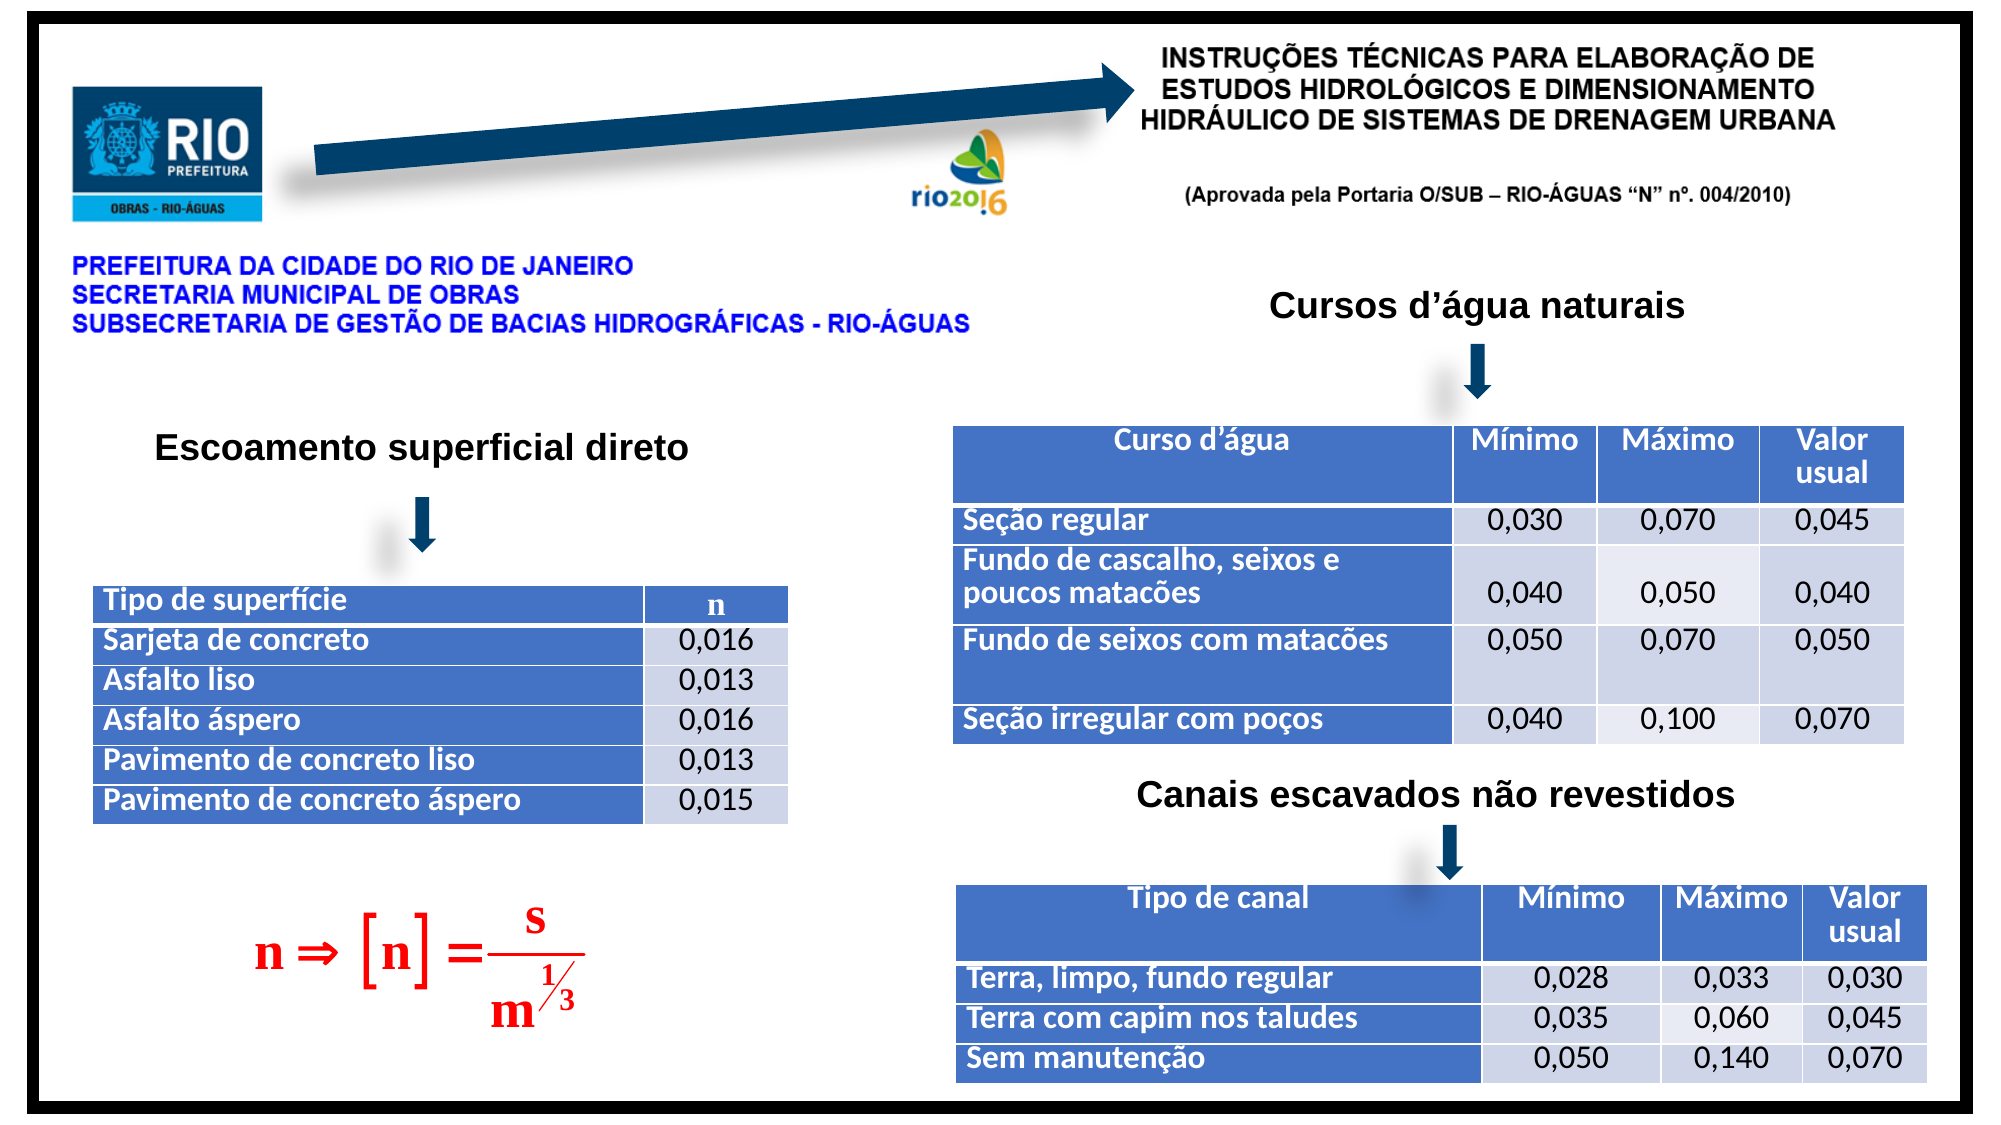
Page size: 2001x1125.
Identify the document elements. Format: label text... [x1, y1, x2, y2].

table_cell 0,045 [1803, 1005, 1927, 1043]
table_header Máximo [1598, 426, 1759, 503]
text_box [405, 496, 439, 555]
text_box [247, 878, 597, 1037]
picture [62, 73, 1017, 339]
table_cell Seção regular [953, 508, 1452, 544]
table_cell 0,015 [645, 786, 788, 824]
table_cell 0,033 [1662, 966, 1802, 1003]
table_cell Pavimento de concreto liso [93, 746, 643, 784]
picture [1136, 32, 1847, 218]
table_header n [645, 586, 788, 623]
table_header Tipo de canal [956, 885, 1481, 961]
table_cell 0,100 [1598, 706, 1759, 744]
table_cell 0,070 [1598, 626, 1759, 704]
table_cell 0,028 [1483, 966, 1660, 1003]
table_cell Pavimento de concreto áspero [93, 786, 643, 824]
text_box Escoamento superficial direto [139, 415, 705, 476]
table_cell 0,013 [645, 666, 788, 705]
table_cell Fundo de seixos com matacões [953, 626, 1452, 704]
table_cell Sem manutenção [956, 1045, 1481, 1083]
table_cell 0,050 [1454, 626, 1596, 704]
text_box Cursos d’água naturais [1254, 274, 1701, 334]
table_cell 0,070 [1760, 706, 1904, 744]
table_header Curso d’água [953, 426, 1452, 503]
table_cell Fundo de cascalho, seixos e poucos matacões [953, 546, 1452, 624]
table_header Mínimo [1454, 426, 1596, 503]
table_header Tipo de superfície [93, 586, 643, 623]
table_cell 0,050 [1483, 1045, 1660, 1083]
text_box [1461, 342, 1494, 401]
table_cell Terra com capim nos taludes [956, 1005, 1481, 1043]
table_cell 0,035 [1483, 1005, 1660, 1043]
table_cell 0,013 [645, 746, 788, 784]
table_cell 0,040 [1454, 706, 1596, 744]
table_cell Terra, limpo, fundo regular [956, 966, 1481, 1003]
table_cell 0,050 [1598, 546, 1759, 624]
table_header Valor usual [1760, 426, 1904, 503]
text_box [1017, 59, 1136, 126]
table_cell 0,030 [1454, 508, 1596, 544]
table_cell 0,040 [1454, 546, 1596, 624]
table_header Mínimo [1483, 885, 1660, 961]
table_cell 0,016 [645, 706, 788, 745]
table_cell Seção irregular com poços [953, 706, 1452, 744]
table_cell 0,040 [1760, 546, 1904, 624]
text_box Canais escavados não revestidos [1121, 762, 1762, 823]
table_cell 0,050 [1760, 626, 1904, 704]
table_cell Asfalto áspero [93, 706, 643, 745]
table_cell 0,140 [1662, 1045, 1802, 1083]
table_cell Sarjeta de concreto [93, 628, 643, 665]
table_header Máximo [1662, 885, 1802, 961]
table_header Valor usual [1803, 885, 1927, 961]
table_cell 0,070 [1598, 508, 1759, 544]
table_cell 0,016 [645, 628, 788, 665]
table_cell 0,060 [1662, 1005, 1802, 1043]
table_cell 0,045 [1760, 508, 1904, 544]
text_box [32, 16, 1968, 1108]
table_cell 0,070 [1803, 1045, 1927, 1083]
table_cell 0,030 [1803, 966, 1927, 1003]
table_cell Asfalto liso [93, 666, 643, 705]
text_box [1433, 823, 1467, 882]
